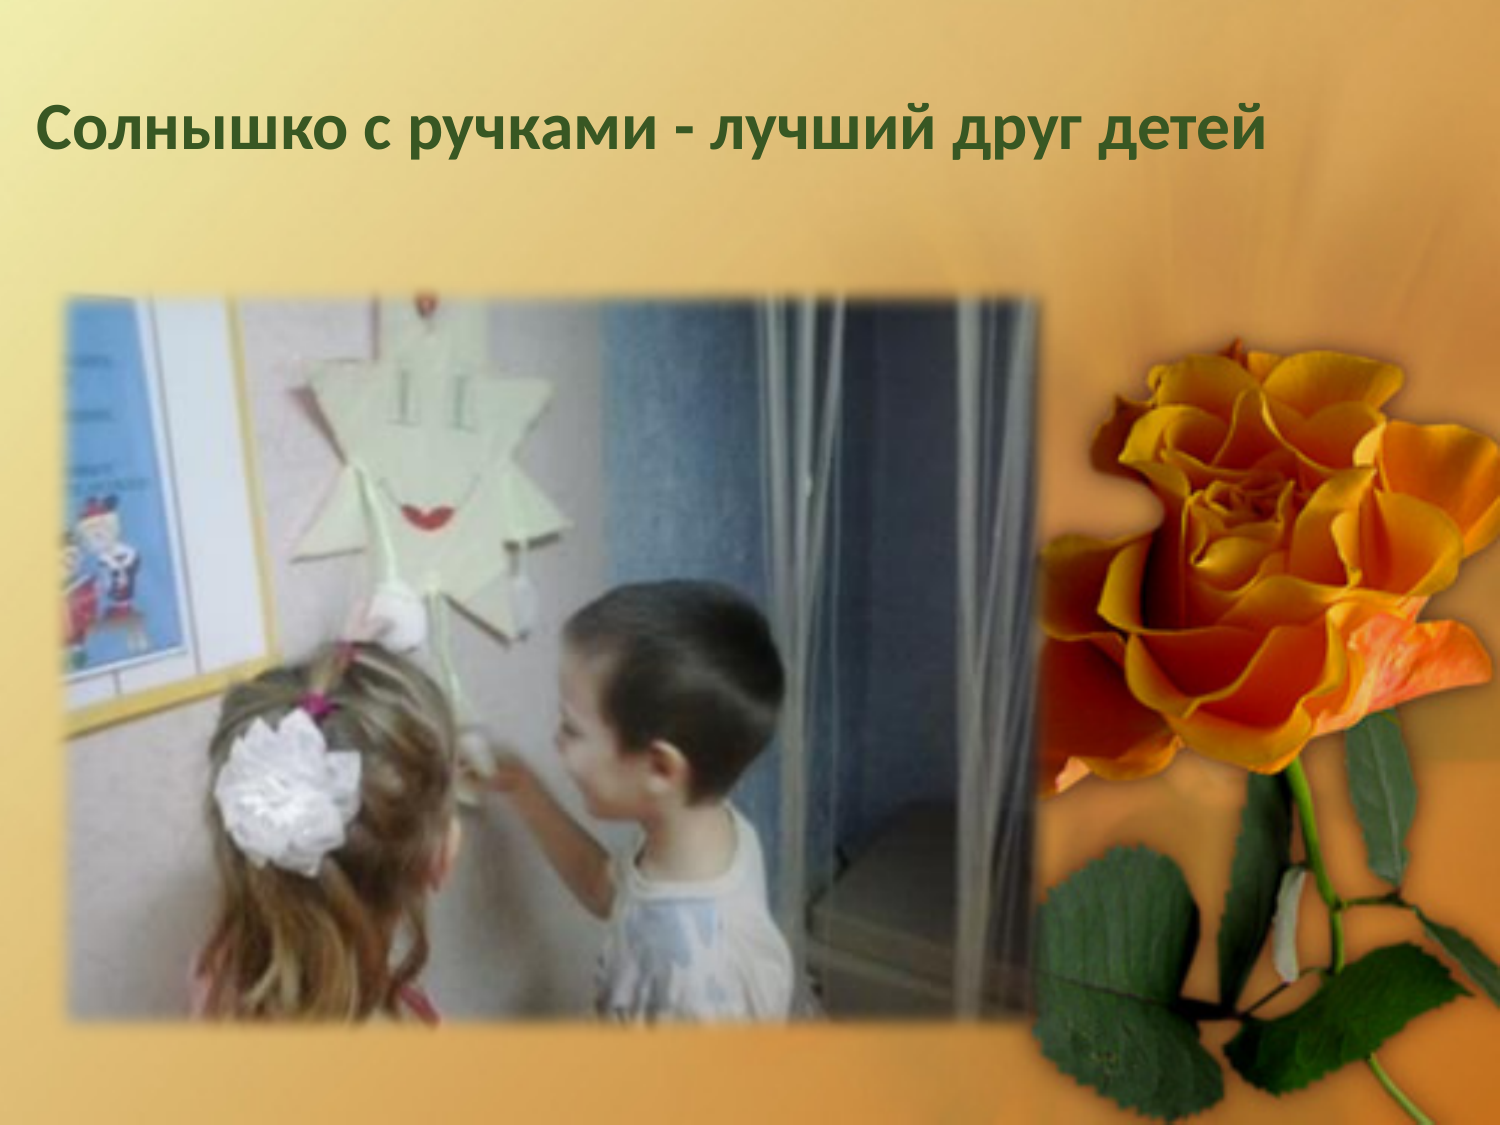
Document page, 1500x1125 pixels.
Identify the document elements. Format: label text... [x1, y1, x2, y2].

title Солнышко с ручками - лучший друг детей [0, 59, 1294, 278]
picture [0, 0, 1500, 1125]
